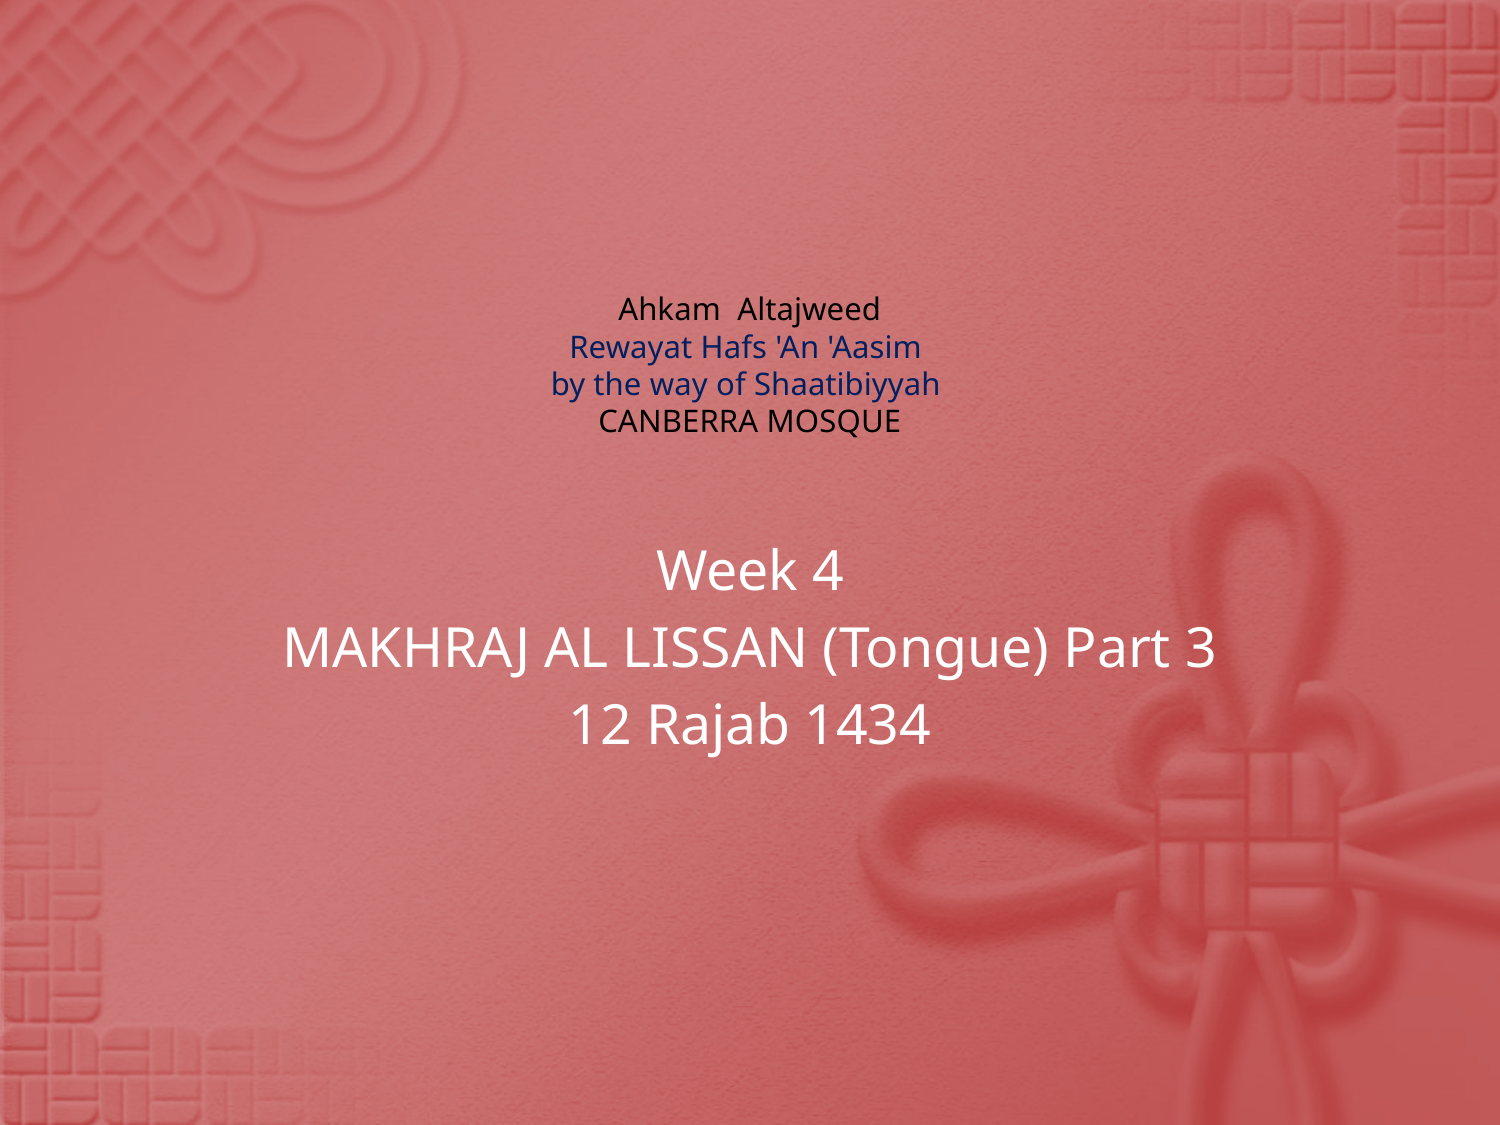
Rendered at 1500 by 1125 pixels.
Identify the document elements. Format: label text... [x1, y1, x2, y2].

title Ahkam Altajweed Rewayat Hafs 'An 'Aasim by the way of Shaatibiyyah CANBERRA MOSQUE [112, 281, 1388, 523]
subtitle Week 4 MAKHRAJ AL LISSAN (Tongue) Part 3 12 Rajab 1434 [266, 527, 1234, 774]
